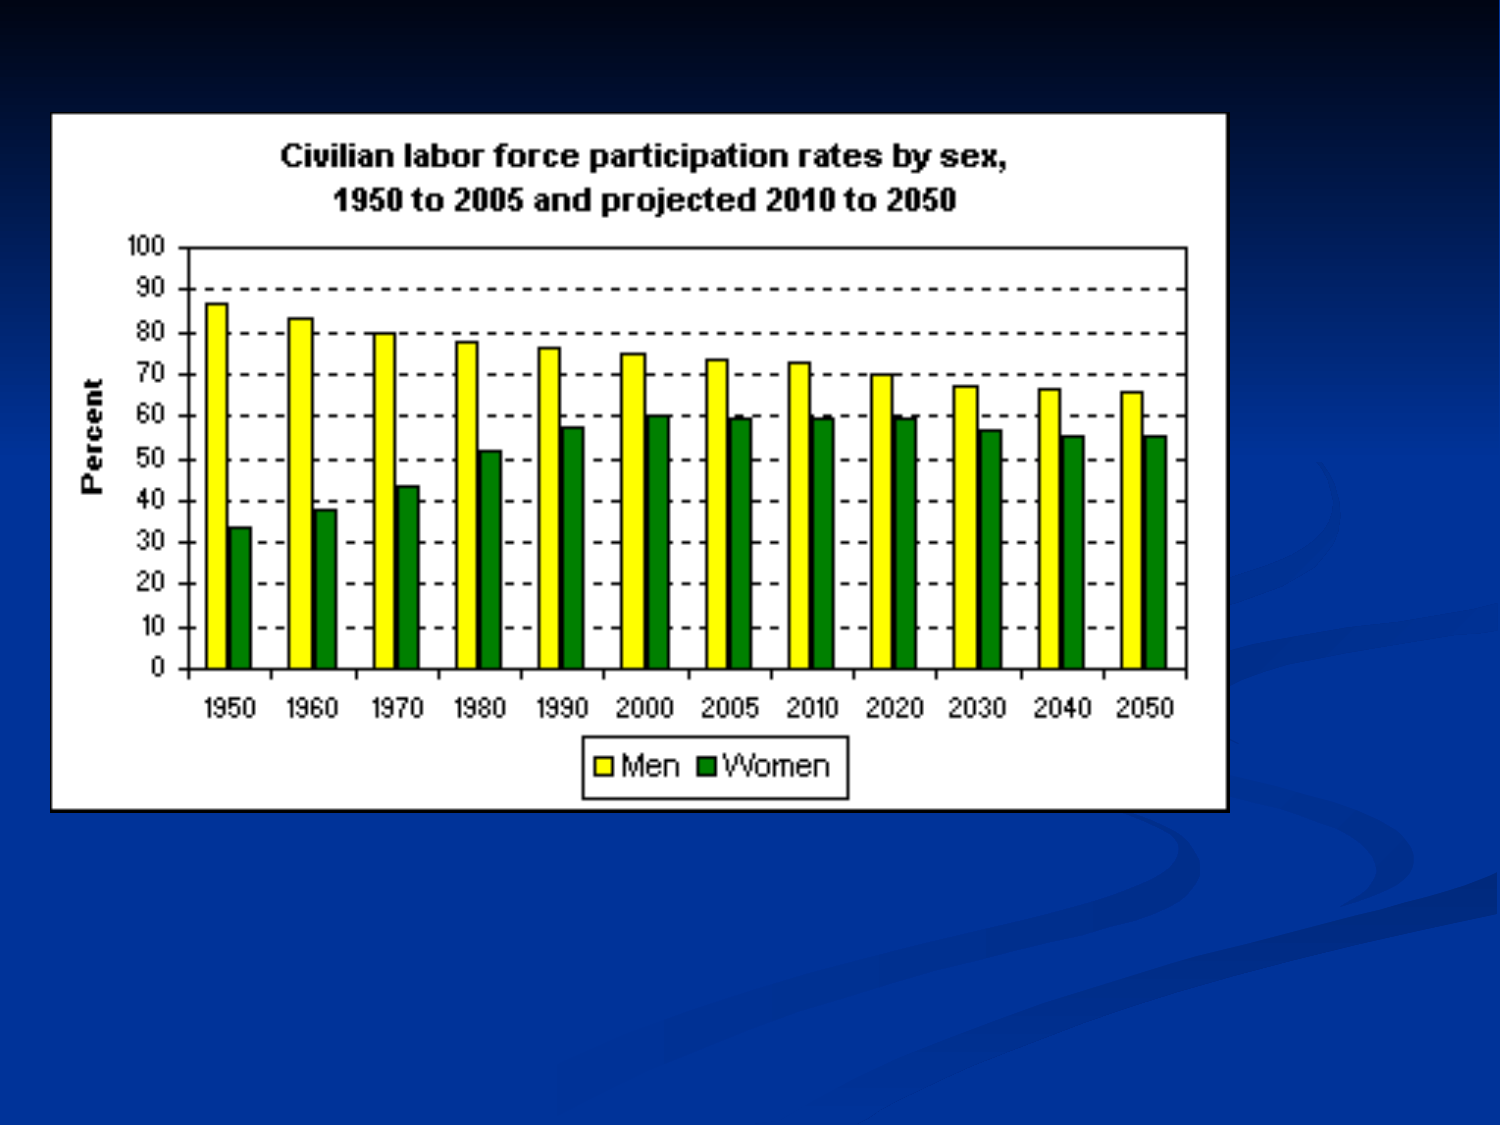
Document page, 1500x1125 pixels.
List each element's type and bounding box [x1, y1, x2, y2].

picture [49, 112, 1230, 813]
